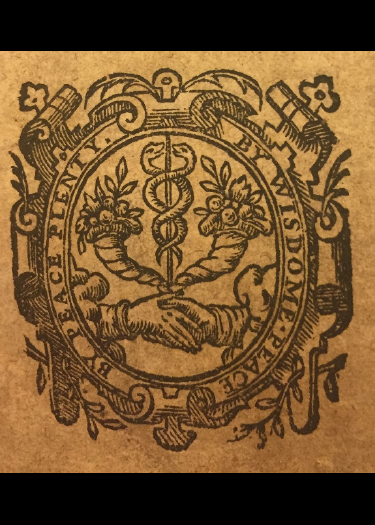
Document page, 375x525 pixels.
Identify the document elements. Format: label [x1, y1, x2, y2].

picture [0, 51, 375, 473]
